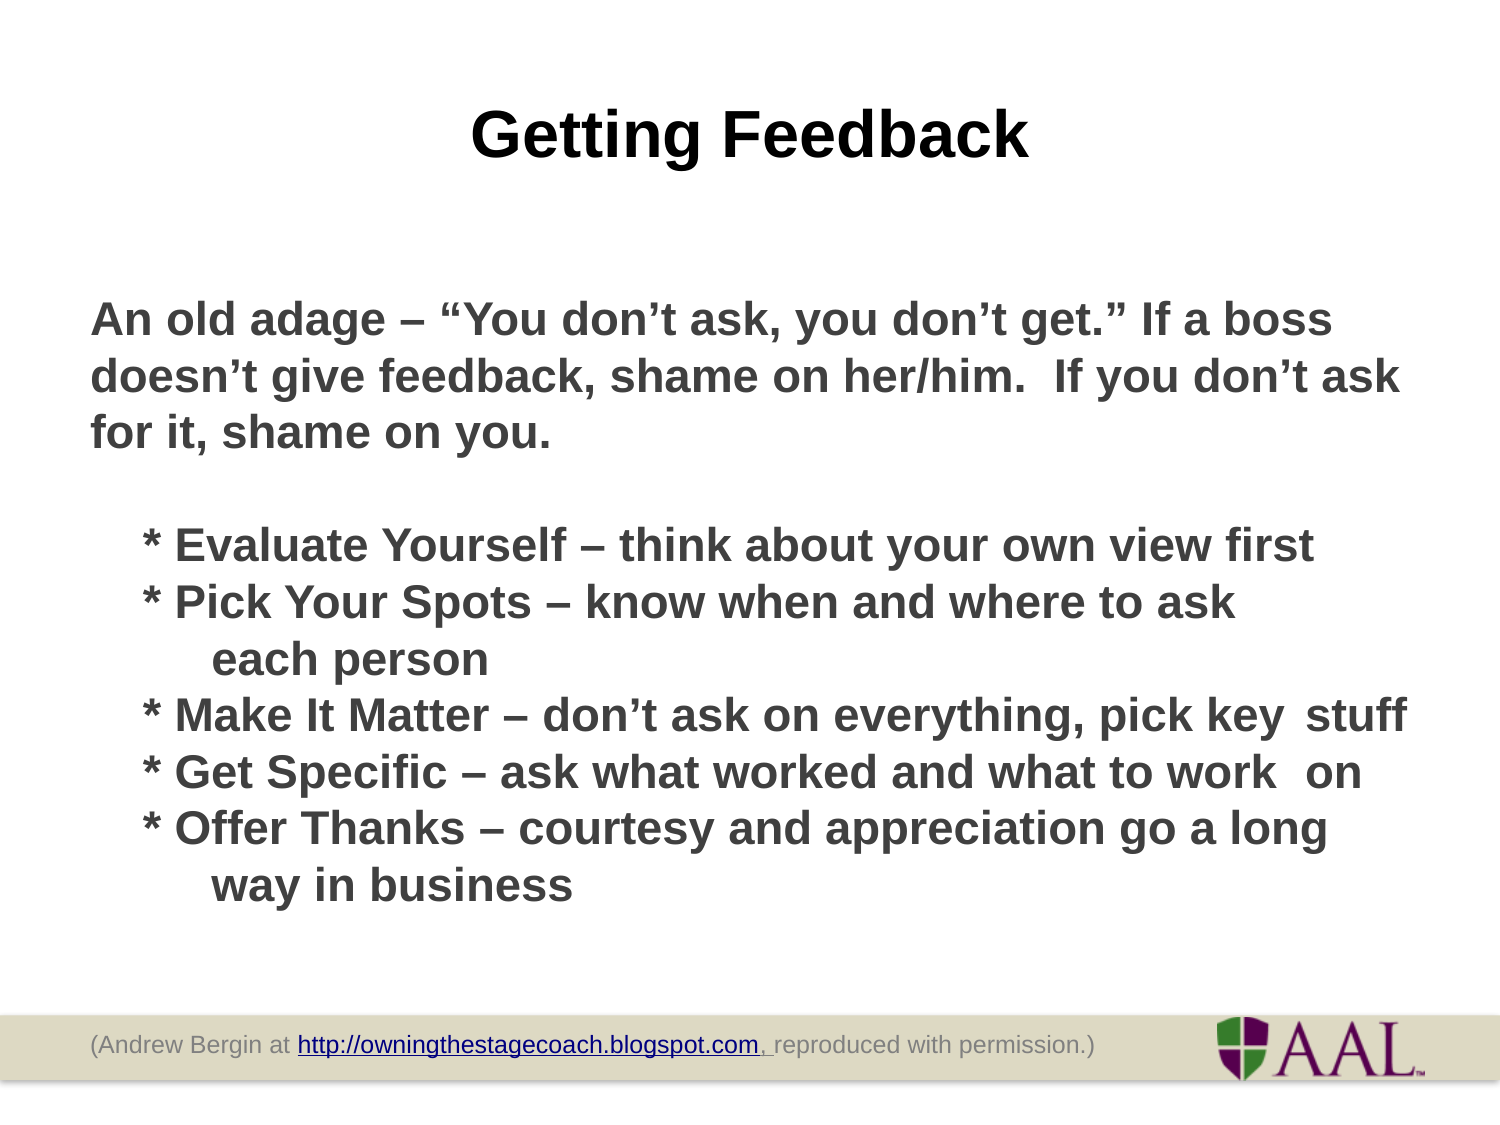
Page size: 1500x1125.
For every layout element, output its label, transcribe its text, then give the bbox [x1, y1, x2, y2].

list An old adage – “You don’t ask, you don’t get.” If a boss doesn’t give feedback, shame on her/him. If you don’t ask for it, shame on you. * Evaluate Yourself – think about your own view first * Pick Your Spots – know when and where to ask each person * Make It Matter – don’t ask on everything, pick key stuff * Get Specific – ask what worked and what to work on * Offer Thanks – courtesy and appreciation go a long way in business [75, 224, 1425, 1019]
picture [1217, 1019, 1425, 1081]
list (Andrew Bergin at http://owningthestagecoach.blogspot.com, reproduced with permission.) [75, 1021, 1213, 1081]
title Getting Feedback [75, 45, 1425, 217]
